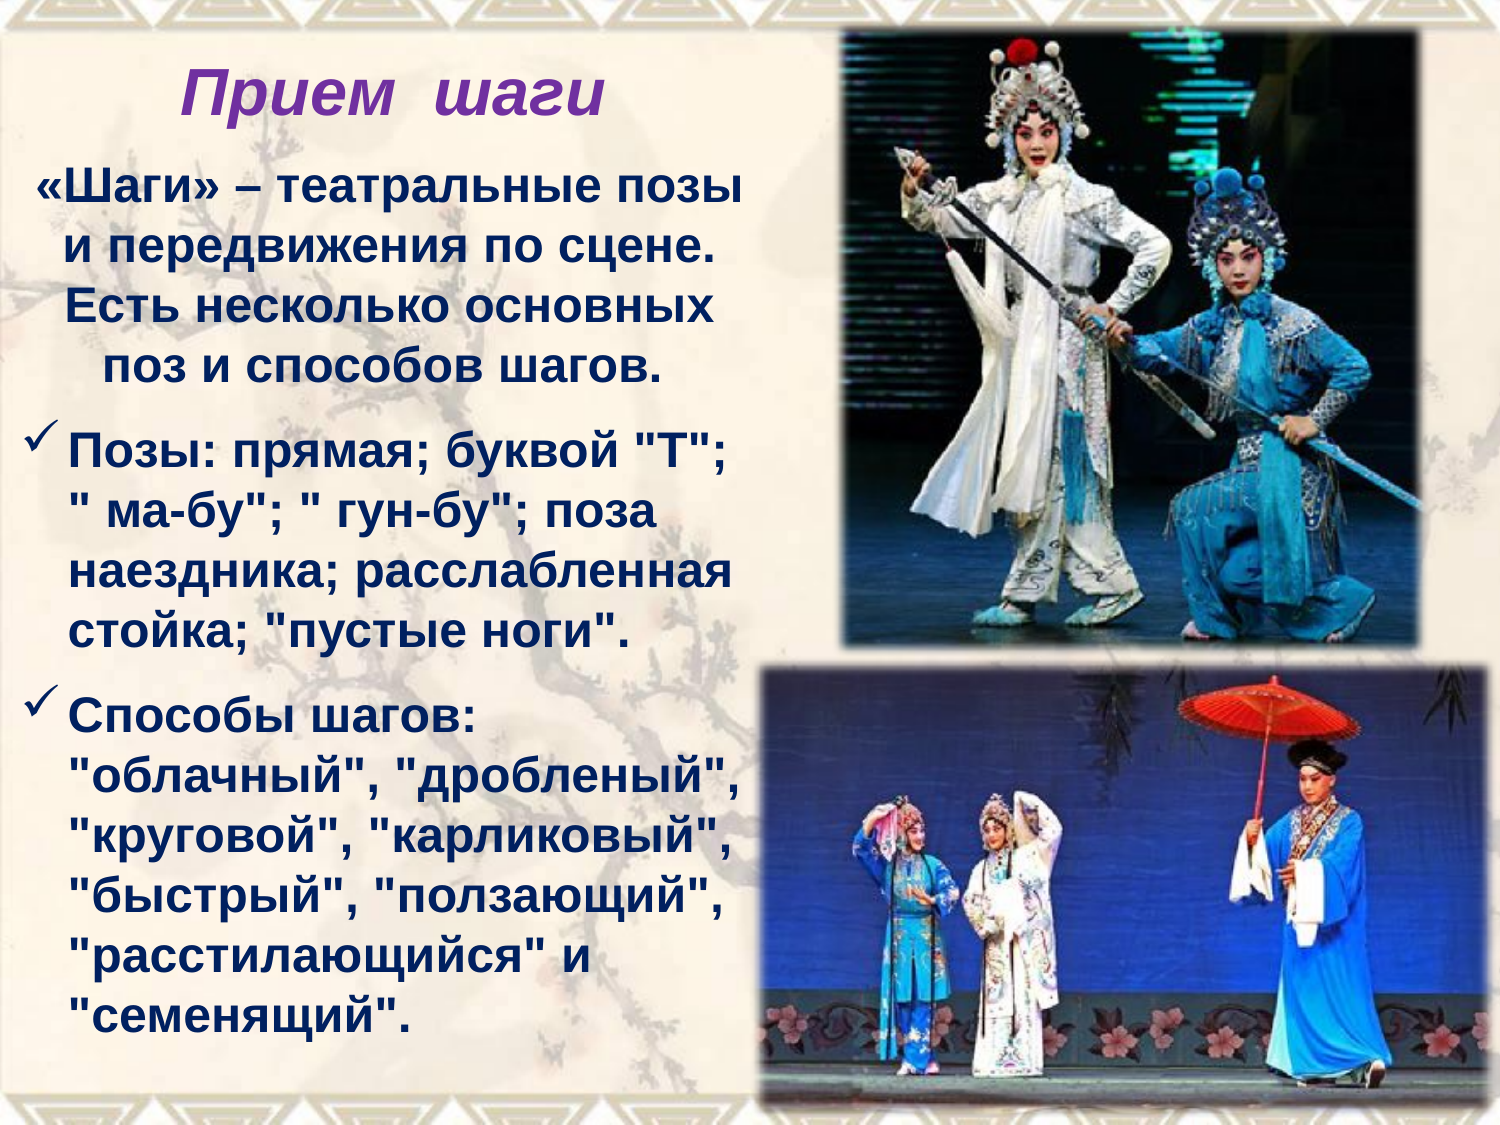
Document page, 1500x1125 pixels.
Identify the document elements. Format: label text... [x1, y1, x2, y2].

text_box Прием шаги [0, 41, 806, 137]
picture [0, 0, 1500, 1125]
text_box «Шаги» – театральные позы и передвижения по сцене. Есть несколько основных поз и способов шагов. Позы: прямая; буквой "Т"; " ма-бу"; " гун-бу"; поза наездника; расслабленная стойка; "пустые ноги". Способы шагов: "облачный", "дробленый", "круговой", "карликовый", "быстрый", "ползающий", "расстилающийся" и "семенящий". [5, 144, 774, 1050]
